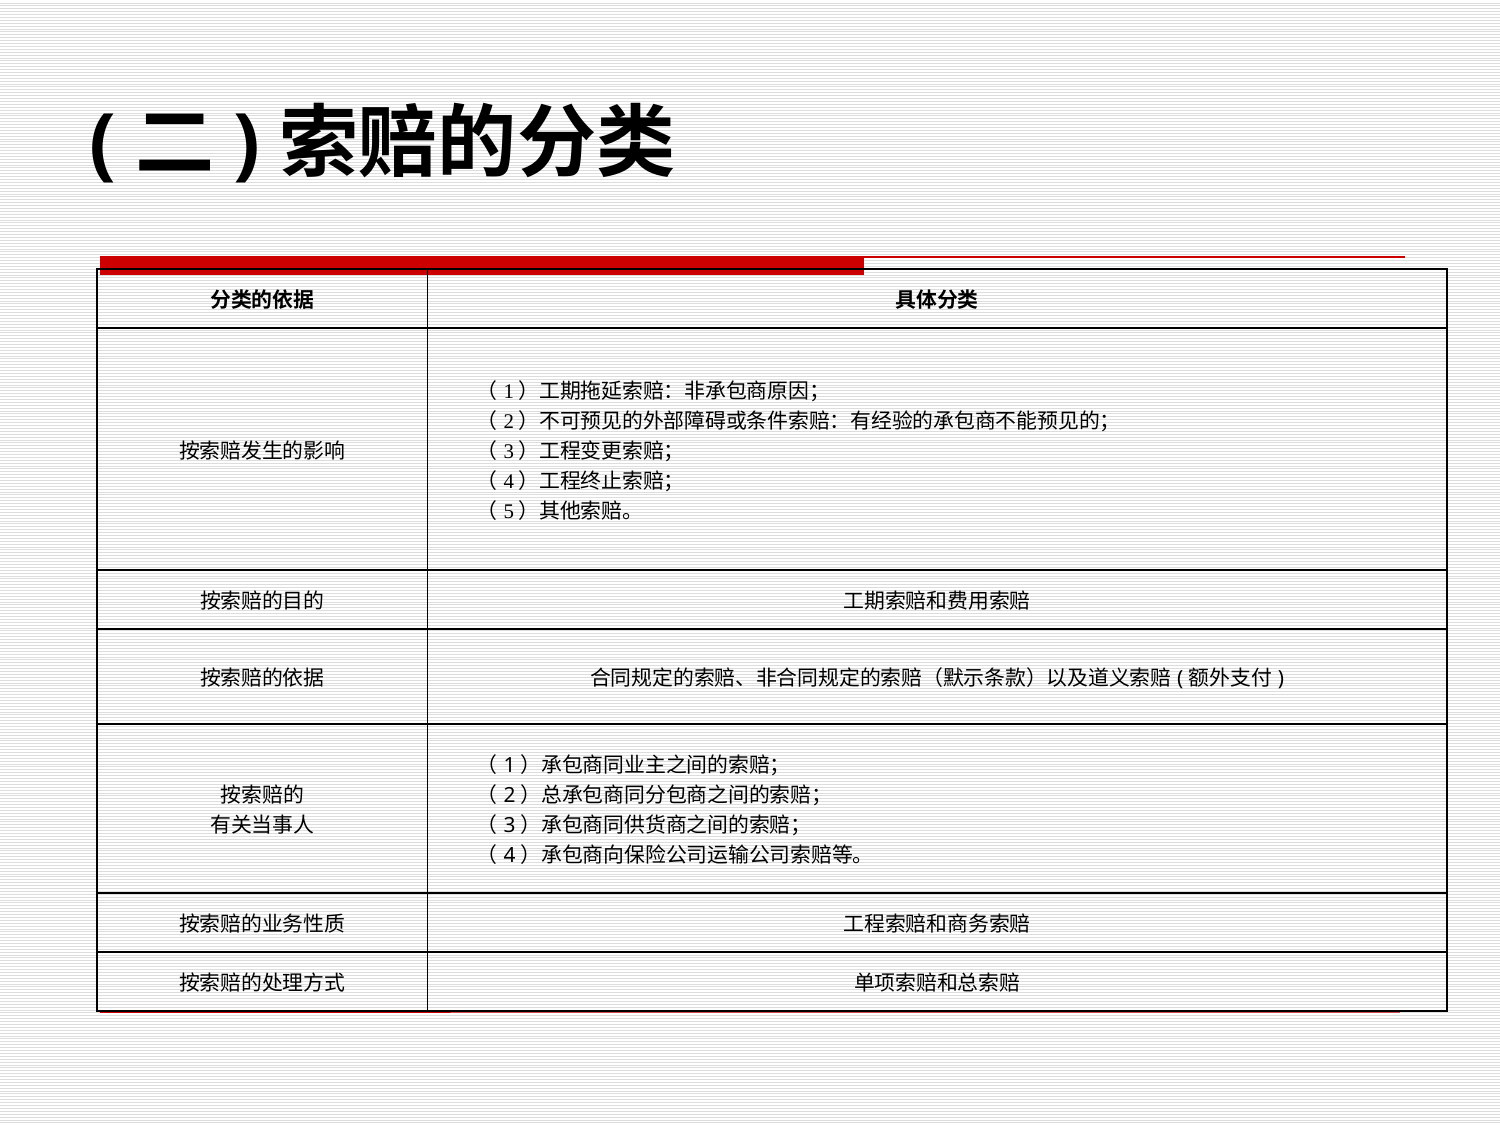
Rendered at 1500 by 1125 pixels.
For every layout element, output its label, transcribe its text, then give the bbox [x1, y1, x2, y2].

table_cell 工程索赔和商务索赔 [428, 894, 1446, 951]
text_box (二)索赔的分类 [74, 45, 1425, 233]
table_cell 合同规定的索赔、非合同规定的索赔（默示条款）以及道义索赔(额外支付) [428, 630, 1446, 723]
table_cell （1）承包商同业主之间的索赔； （2）总承包商同分包商之间的索赔； （3）承包商同供货商之间的索赔； （4）承包商向保险公司运输公司索赔等。 [428, 725, 1446, 892]
table_cell 按索赔的 有关当事人 [98, 725, 427, 892]
table_cell 按索赔发生的影响 [98, 329, 427, 569]
table_cell 单项索赔和总索赔 [428, 953, 1446, 1010]
table_header 具体分类 [428, 270, 1446, 327]
table_cell 按索赔的目的 [98, 571, 427, 628]
table_cell 按索赔的处理方式 [98, 953, 427, 1010]
table_header 分类的依据 [98, 270, 427, 327]
table_cell 按索赔的业务性质 [98, 894, 427, 951]
table_cell （1）工期拖延索赔：非承包商原因； （2）不可预见的外部障碍或条件索赔：有经验的承包商不能预见的； （3）工程变更索赔； （4）工程终止索赔； （5）其他索赔。 [428, 329, 1446, 569]
table_cell 工期索赔和费用索赔 [428, 571, 1446, 628]
table_cell 按索赔的依据 [98, 630, 427, 723]
